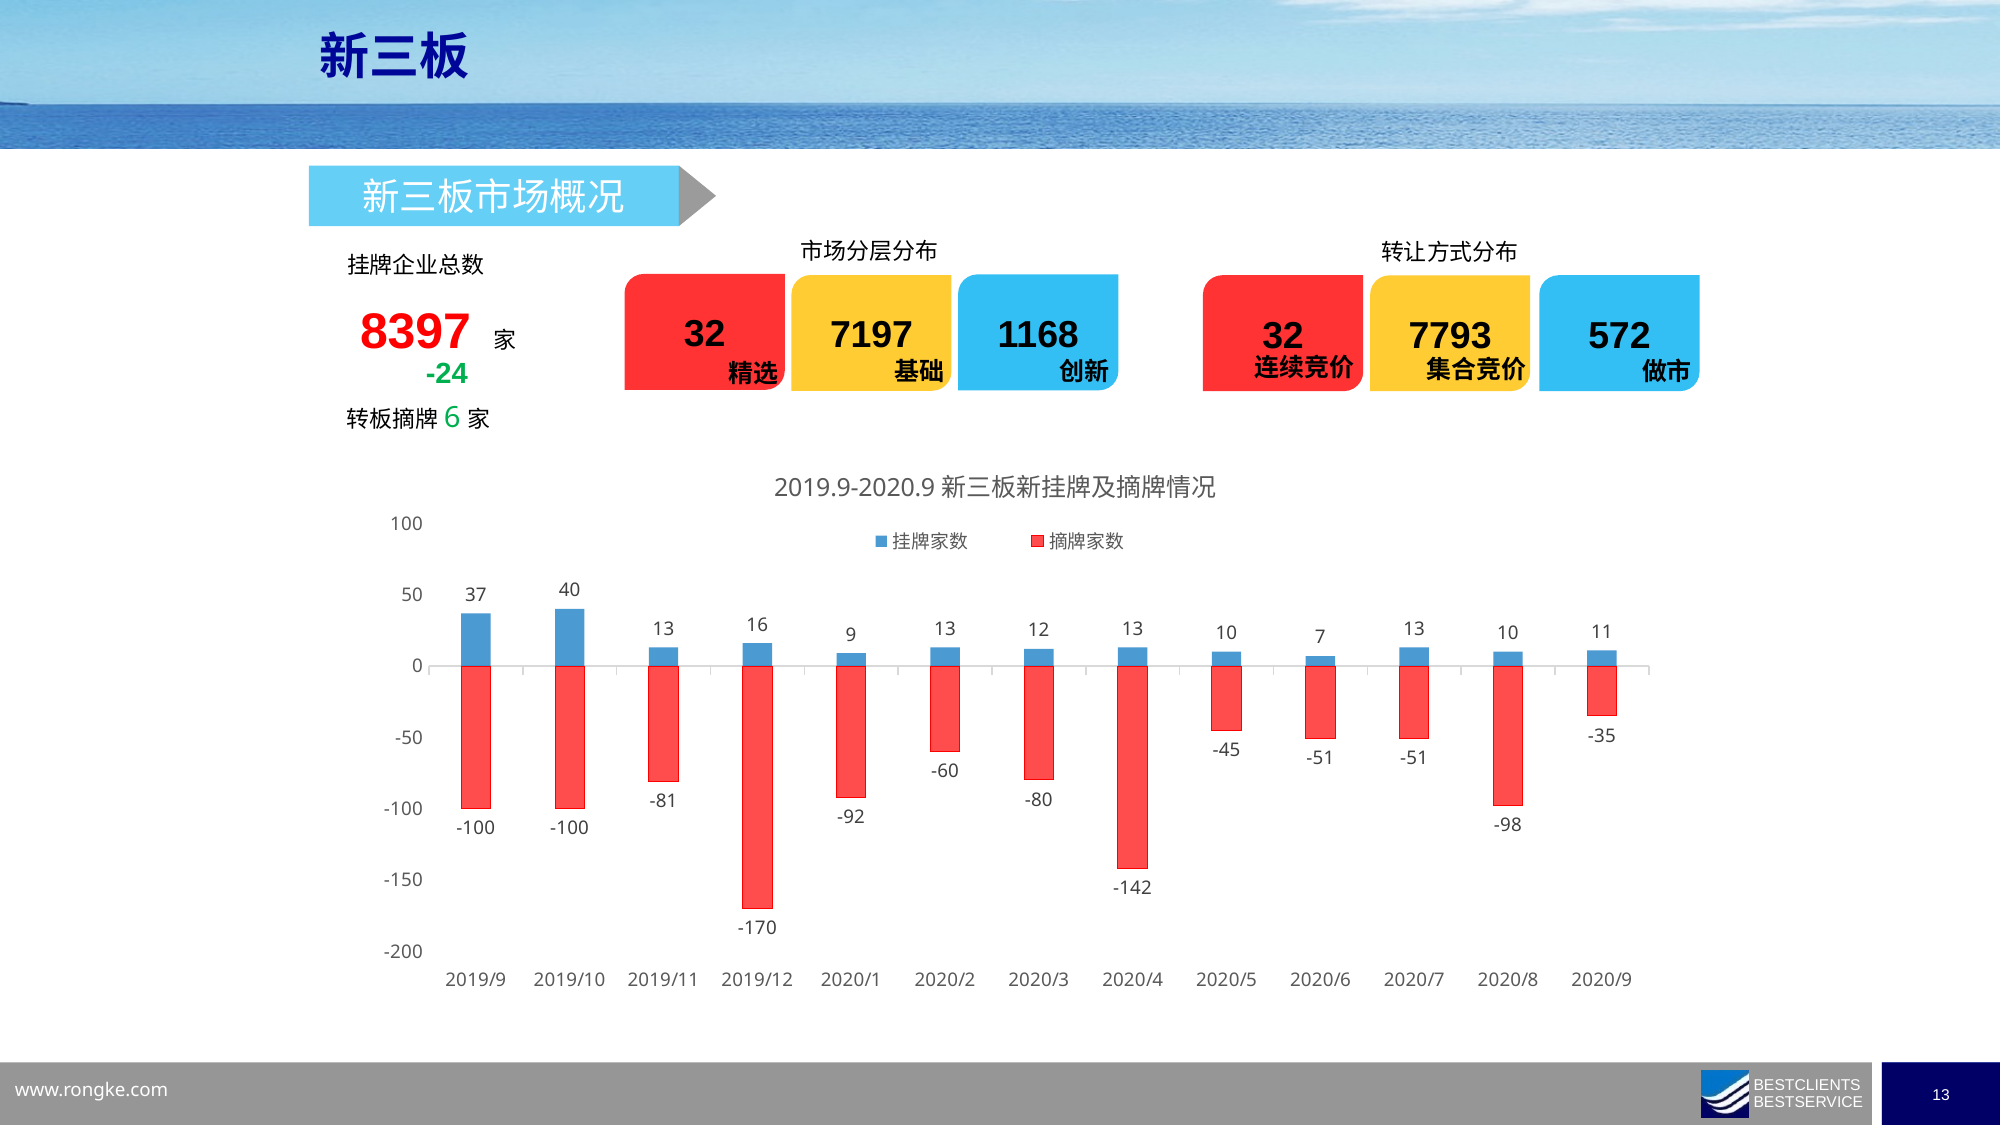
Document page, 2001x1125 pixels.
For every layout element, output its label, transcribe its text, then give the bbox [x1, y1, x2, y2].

text_box 新三板 [304, 23, 1655, 129]
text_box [308, 165, 717, 227]
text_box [331, 243, 533, 398]
chart [308, 448, 1692, 1066]
picture [0, 0, 2000, 149]
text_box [1202, 230, 1708, 394]
text_box 转板摘牌6家 [331, 398, 533, 441]
picture [1701, 1070, 1749, 1118]
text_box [624, 228, 1126, 396]
